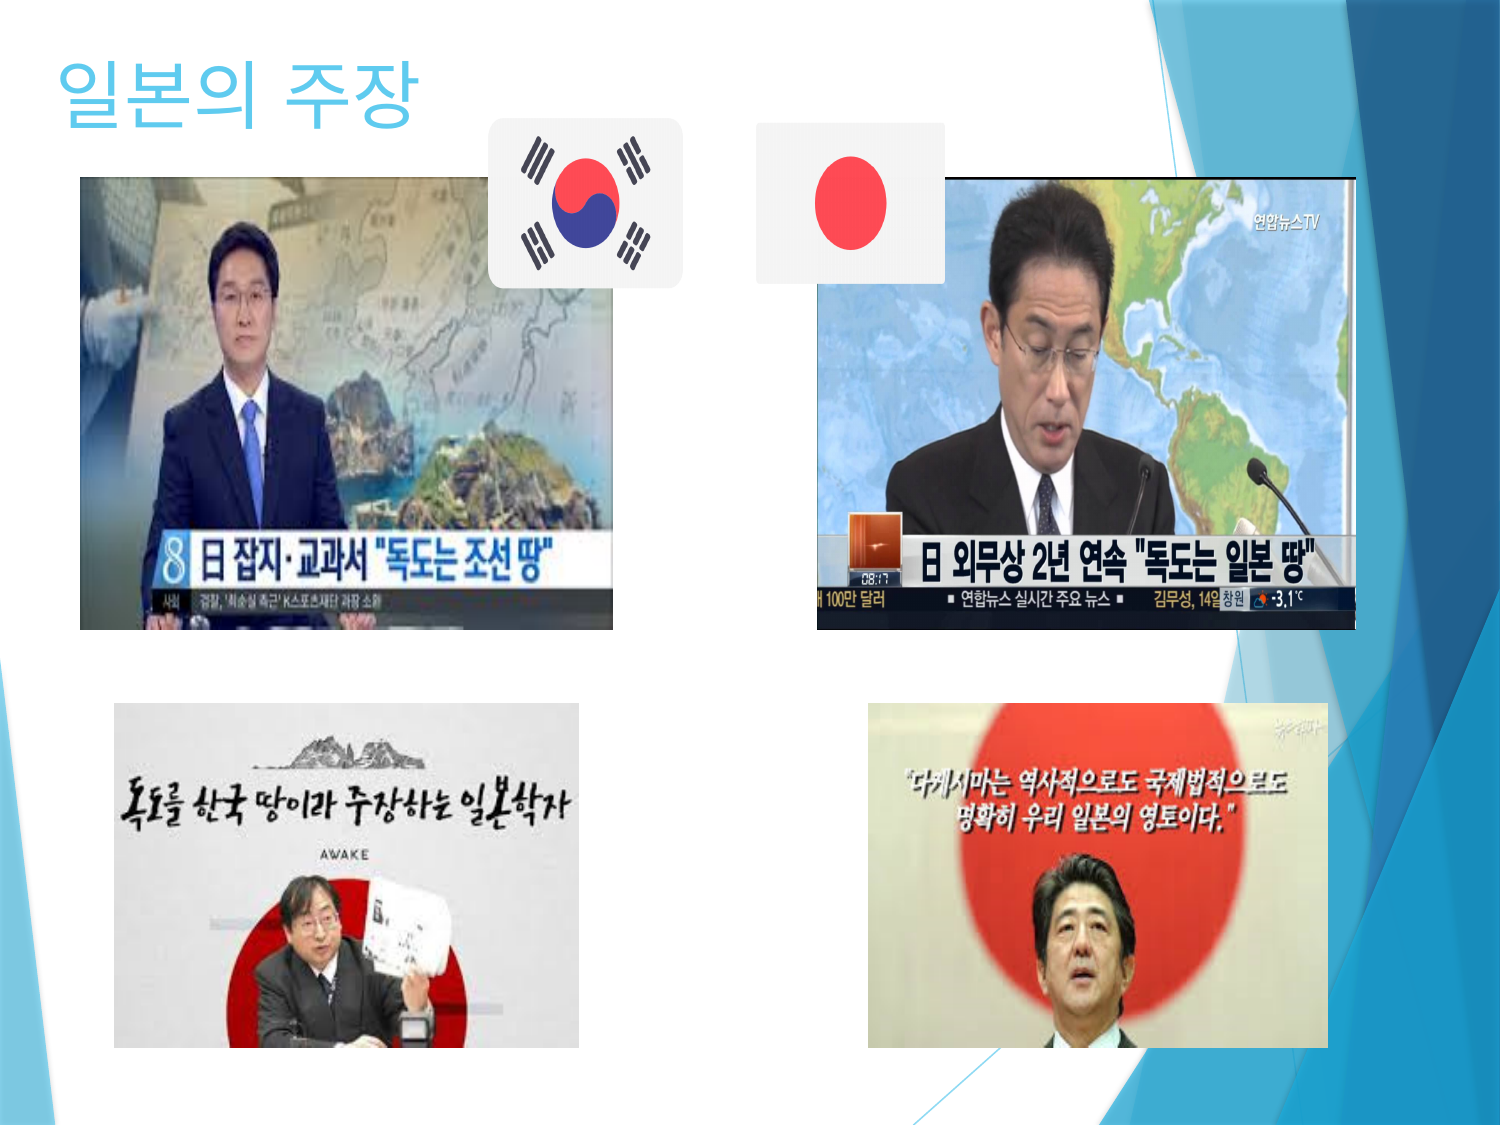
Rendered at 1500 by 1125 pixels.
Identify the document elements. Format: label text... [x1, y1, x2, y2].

picture [113, 703, 580, 1048]
picture [80, 73, 684, 630]
title 일본의 주장 [40, 40, 1099, 258]
picture [756, 79, 1357, 630]
picture [867, 703, 1329, 1048]
